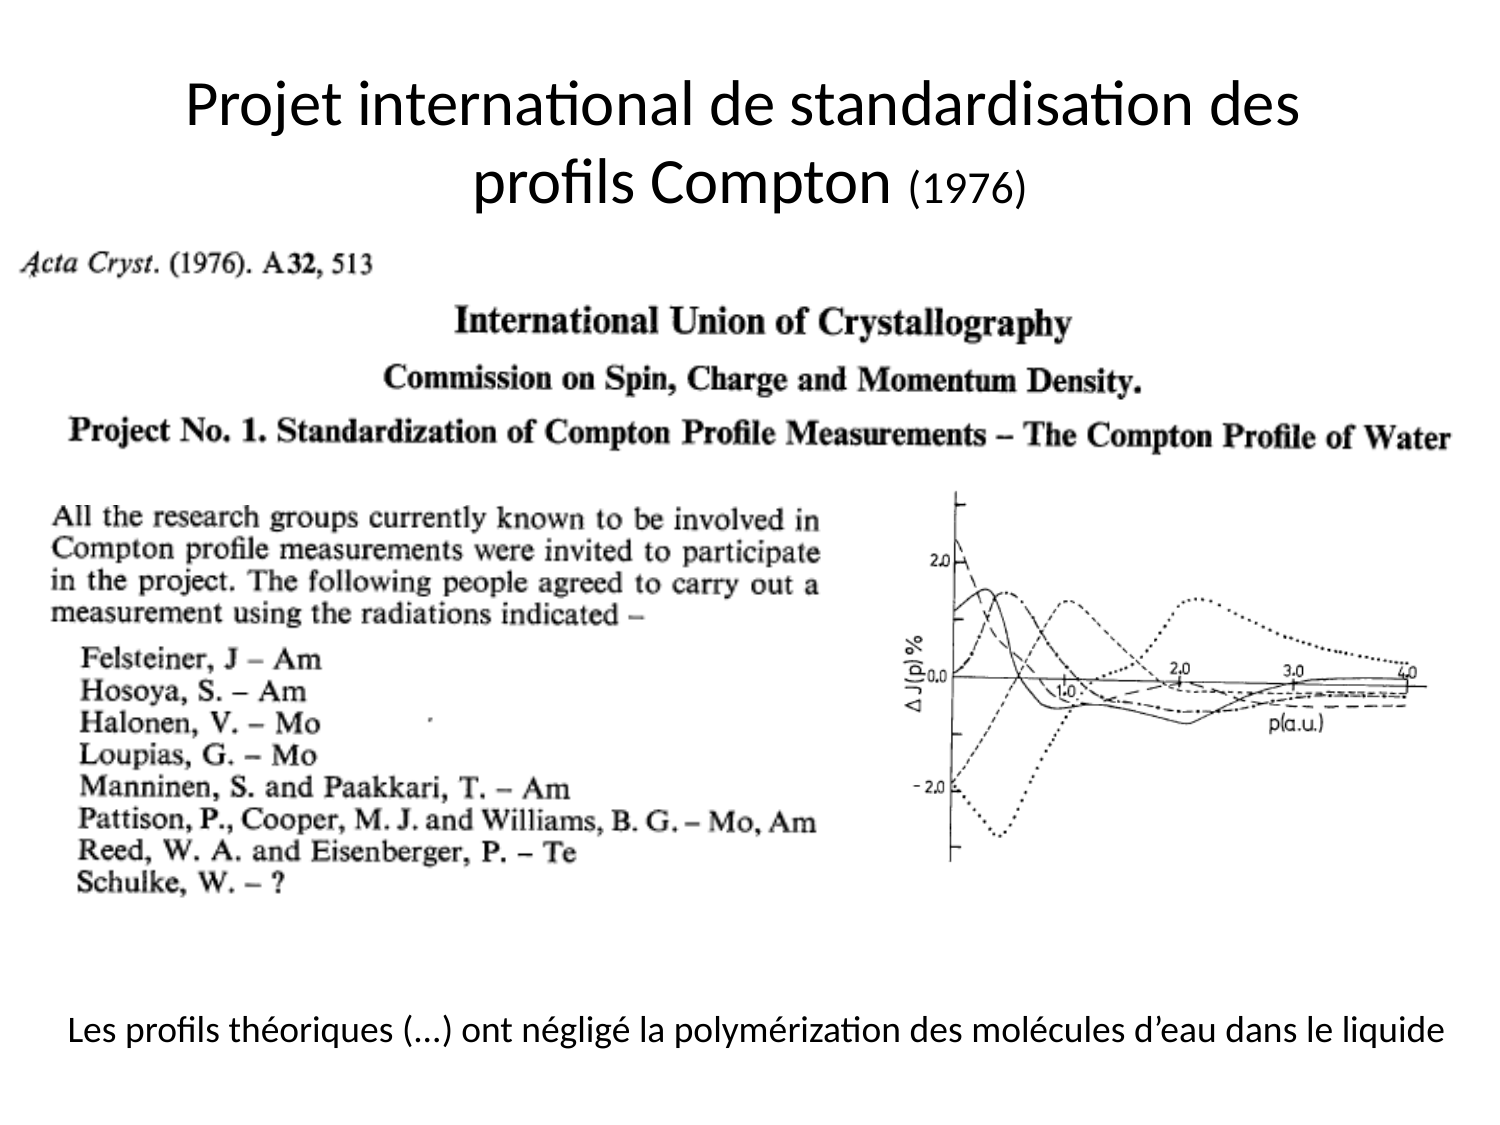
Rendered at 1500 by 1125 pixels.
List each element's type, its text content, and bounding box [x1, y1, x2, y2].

text_box Les profils théoriques (...) ont négligé la polymérization des molécules d’eau dans le liquide [52, 997, 1462, 1058]
title Projet international de standardisation des profils Compton (1976) [75, 45, 1425, 233]
picture [43, 505, 849, 900]
picture [0, 240, 1500, 471]
picture [878, 477, 1444, 866]
